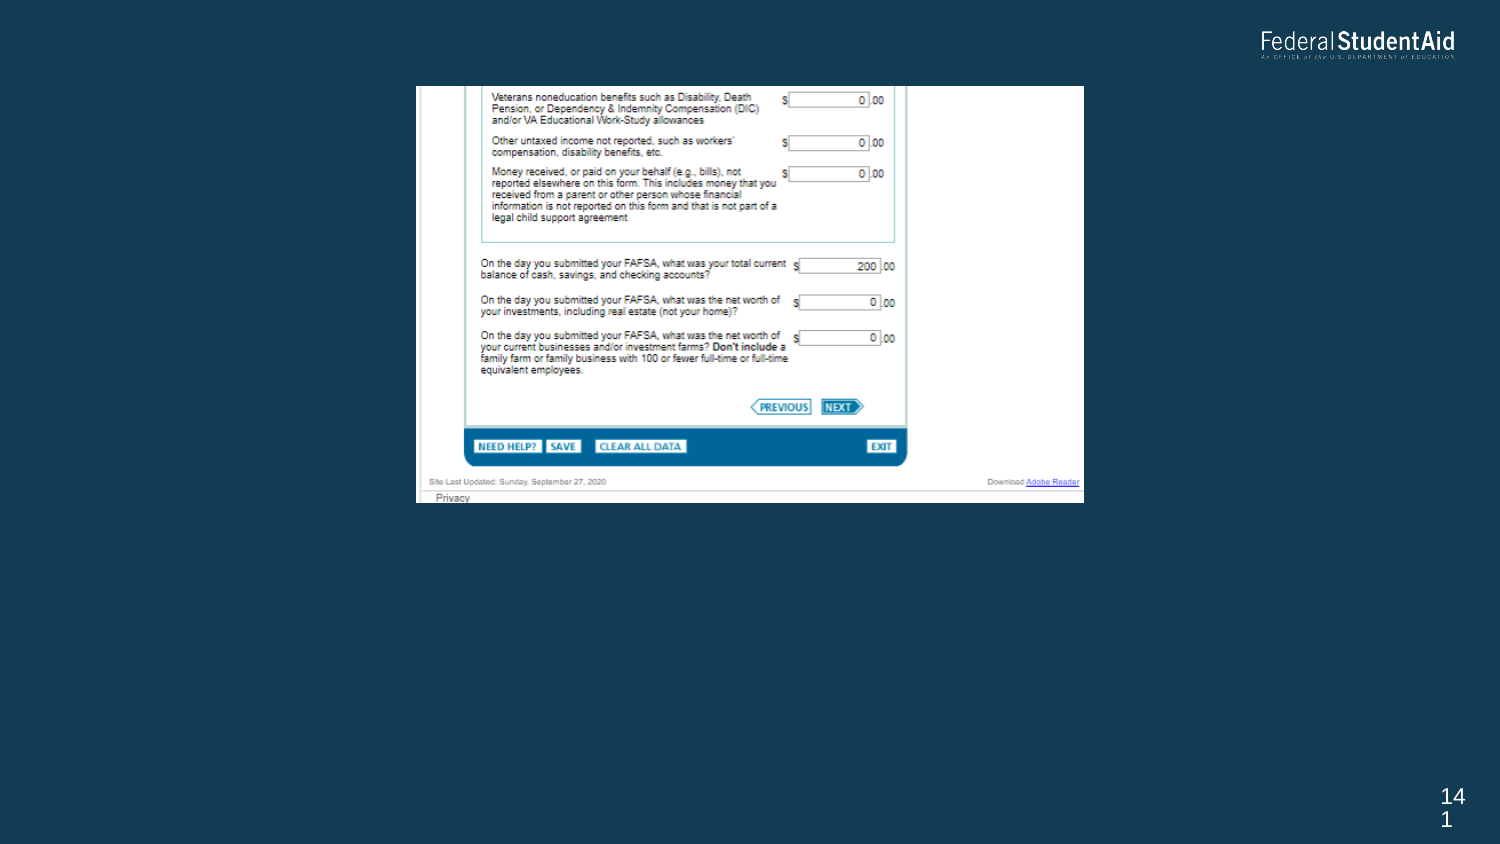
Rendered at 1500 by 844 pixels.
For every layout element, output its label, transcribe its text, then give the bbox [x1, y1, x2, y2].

slide_number 141 [1440, 781, 1490, 821]
picture [1261, 31, 1454, 59]
picture [415, 85, 1085, 503]
